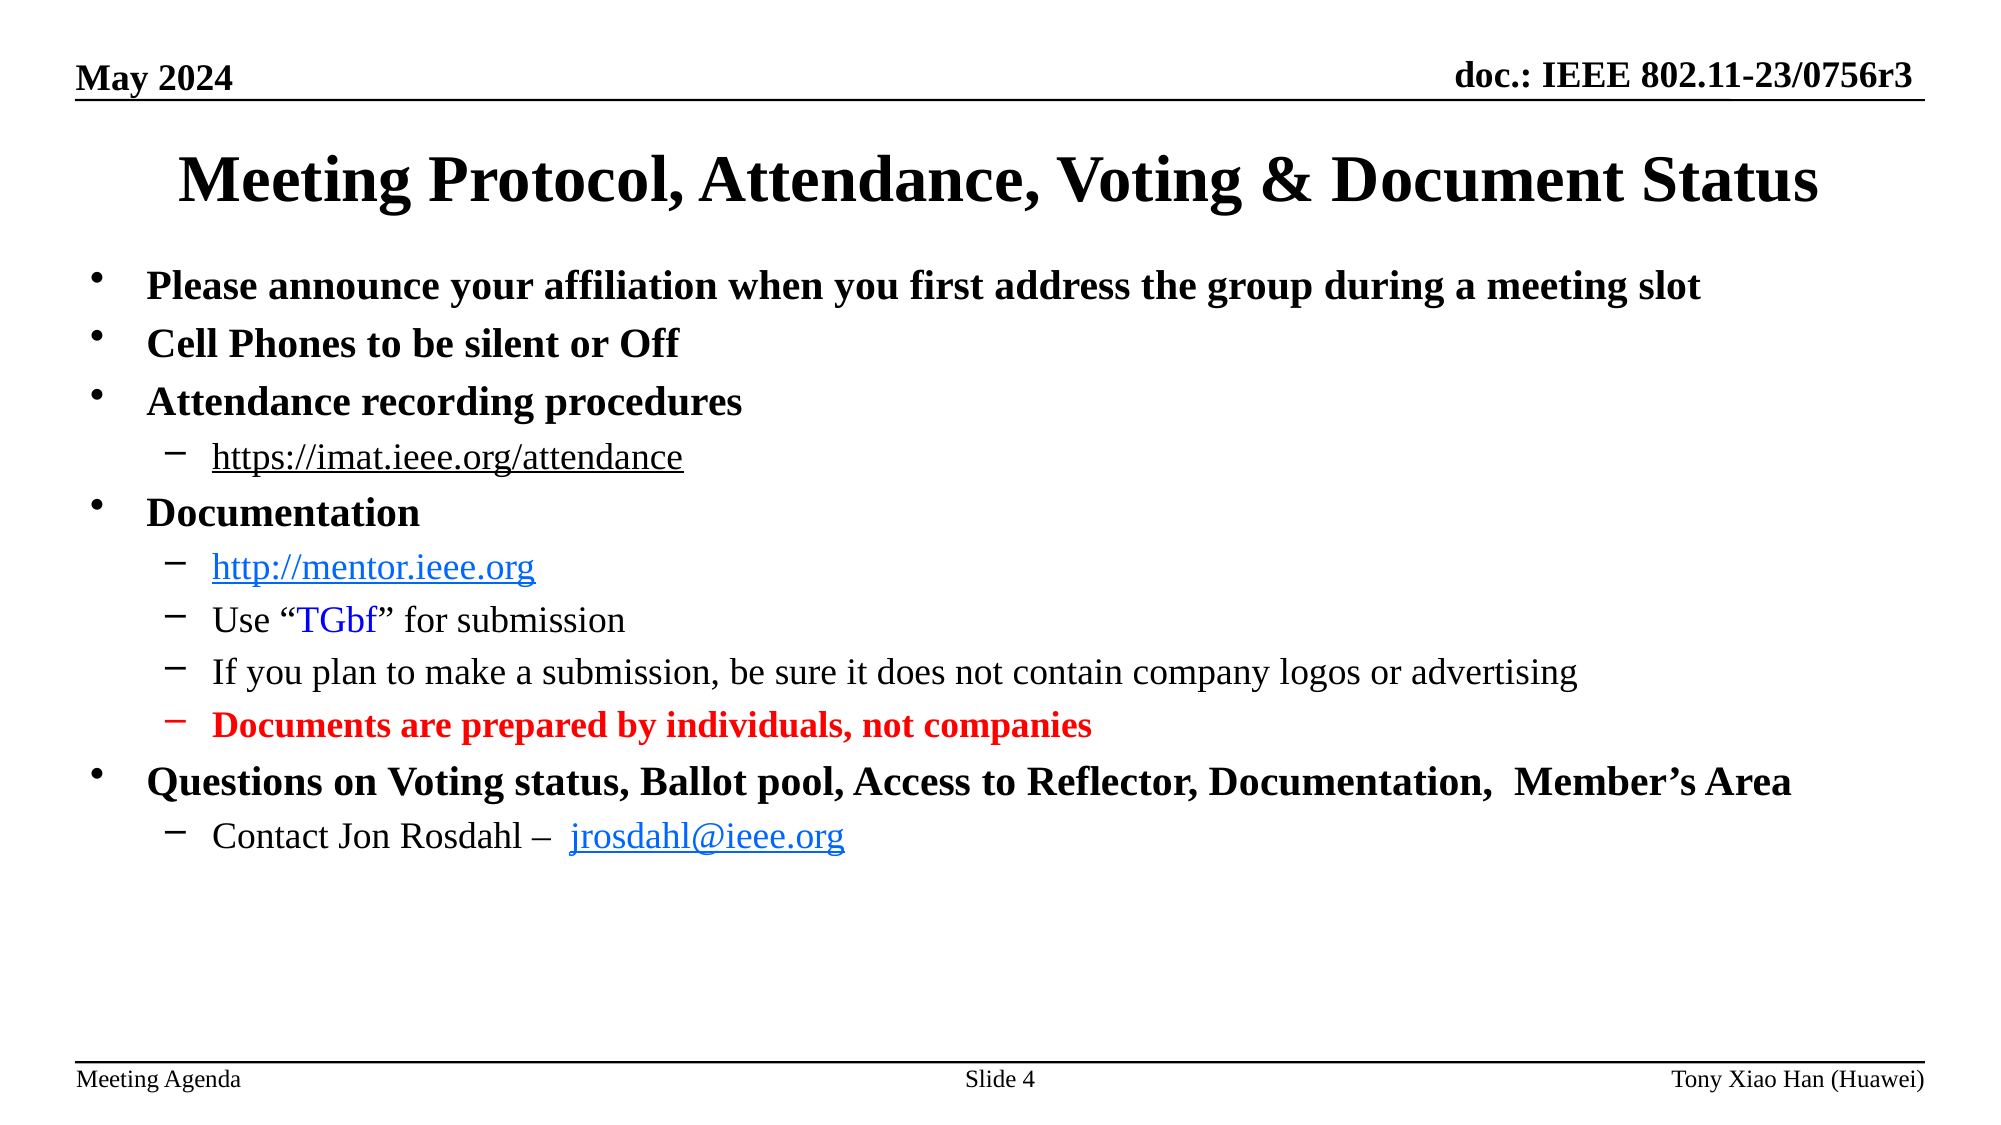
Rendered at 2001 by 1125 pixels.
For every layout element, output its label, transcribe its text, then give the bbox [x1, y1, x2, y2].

text_box Meeting Protocol, Attendance, Voting & Document Status [75, 87, 1925, 263]
list Please announce your affiliation when you first address the group during a meeting slot Cell Phones to be silent or Off Attendance recording procedures https://imat.ieee.org/attendance Documentation http://mentor.ieee.org Use “TGbf” for submission If you plan to make a submission, be sure it does not contain company logos or advertising Documents are prepared by individuals, not companies Questions on Voting status, Ballot pool, Access to Reflector, Documentation, Member’s Area Contact Jon Rosdahl – jrosdahl@ieee.org [75, 263, 1925, 925]
